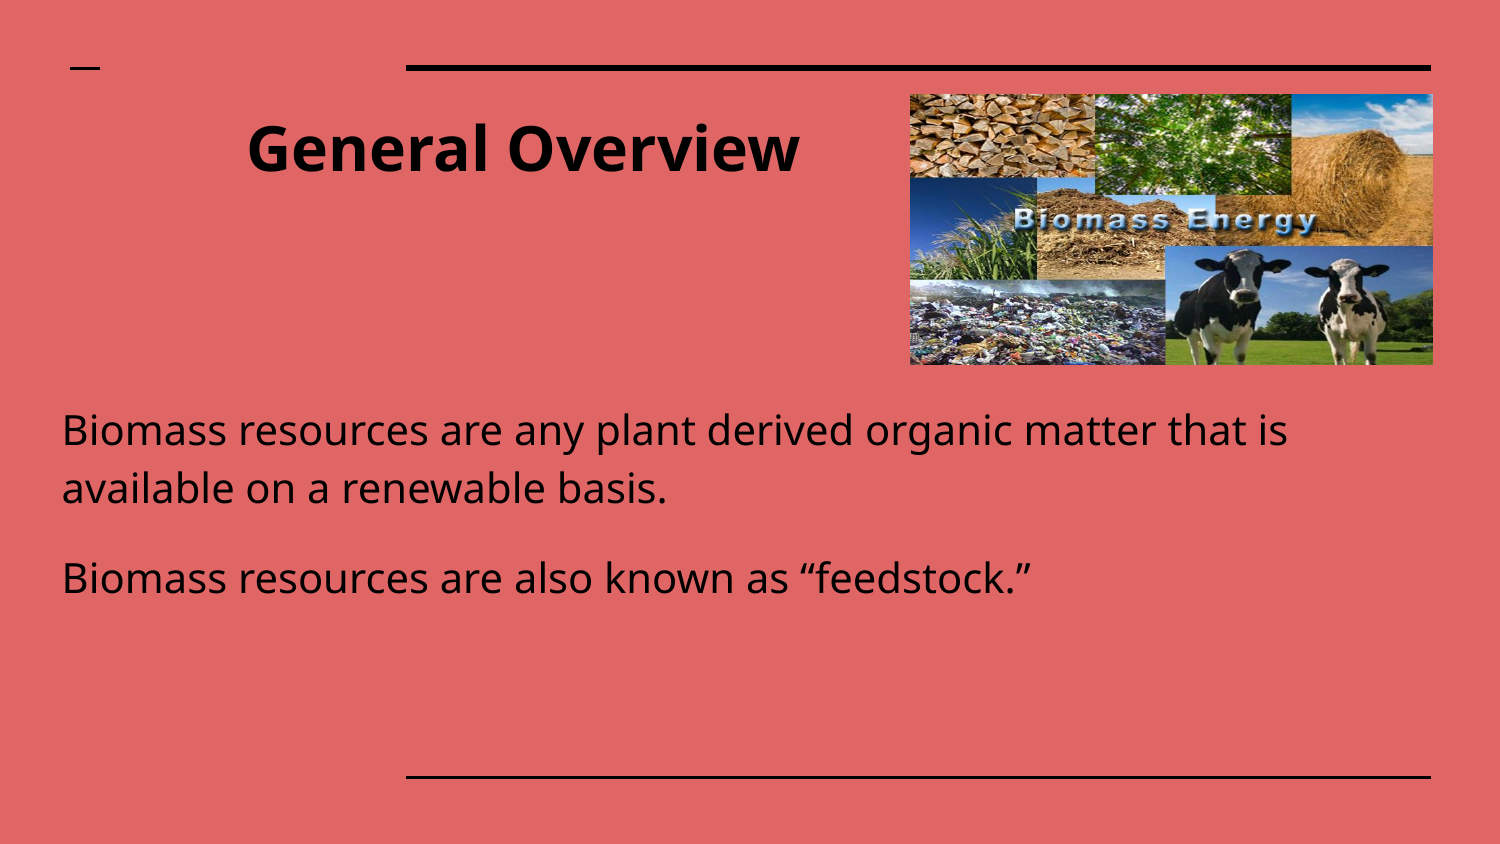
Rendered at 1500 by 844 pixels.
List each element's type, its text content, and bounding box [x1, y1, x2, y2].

title General Overview [231, 94, 907, 199]
picture [910, 94, 1433, 365]
list Biomass resources are any plant derived organic matter that is available on a renewable basis. Biomass resources are also known as “feedstock.” [46, 297, 1390, 734]
